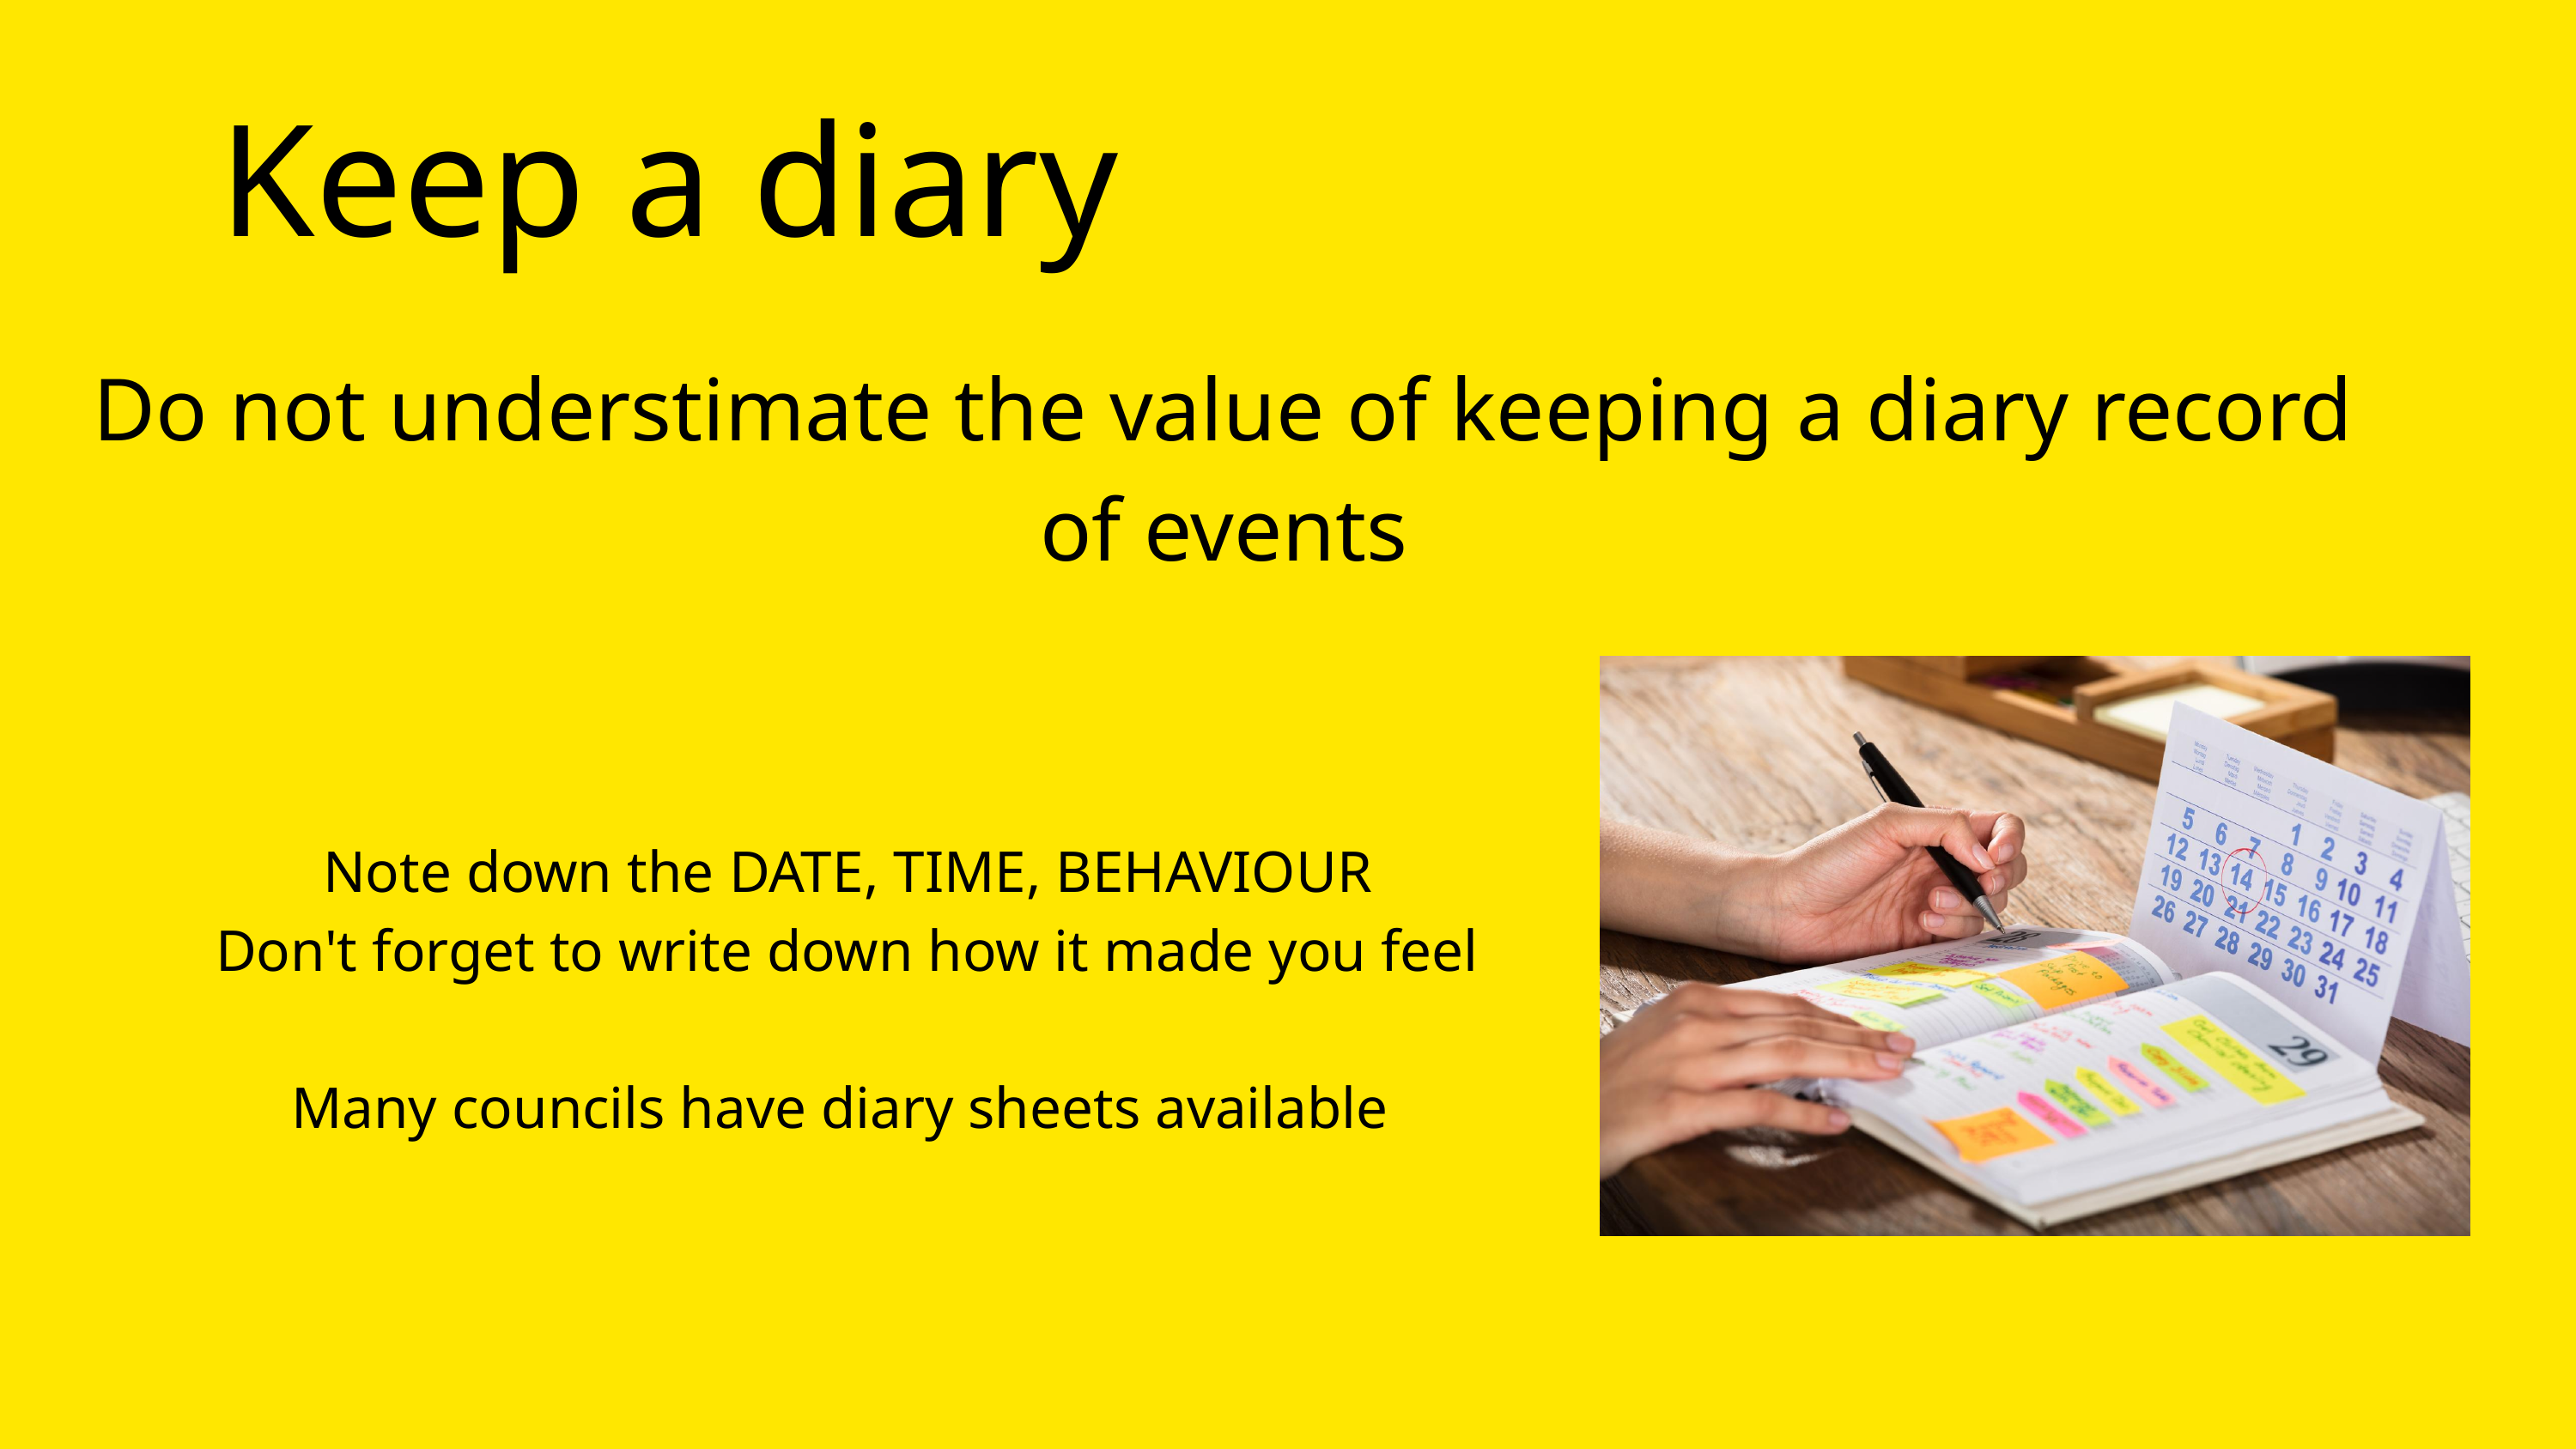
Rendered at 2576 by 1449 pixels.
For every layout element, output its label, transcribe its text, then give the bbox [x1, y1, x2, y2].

text_box Keep a diary [144, 51, 1194, 268]
text_box Note down the DATE, TIME, BEHAVIOUR Don't forget to write down how it made you feel Many councils have diary sheets available [118, 824, 1577, 1140]
picture [1600, 656, 2470, 1237]
text_box Do not understimate the value of keeping a diary record of events [81, 337, 2367, 579]
